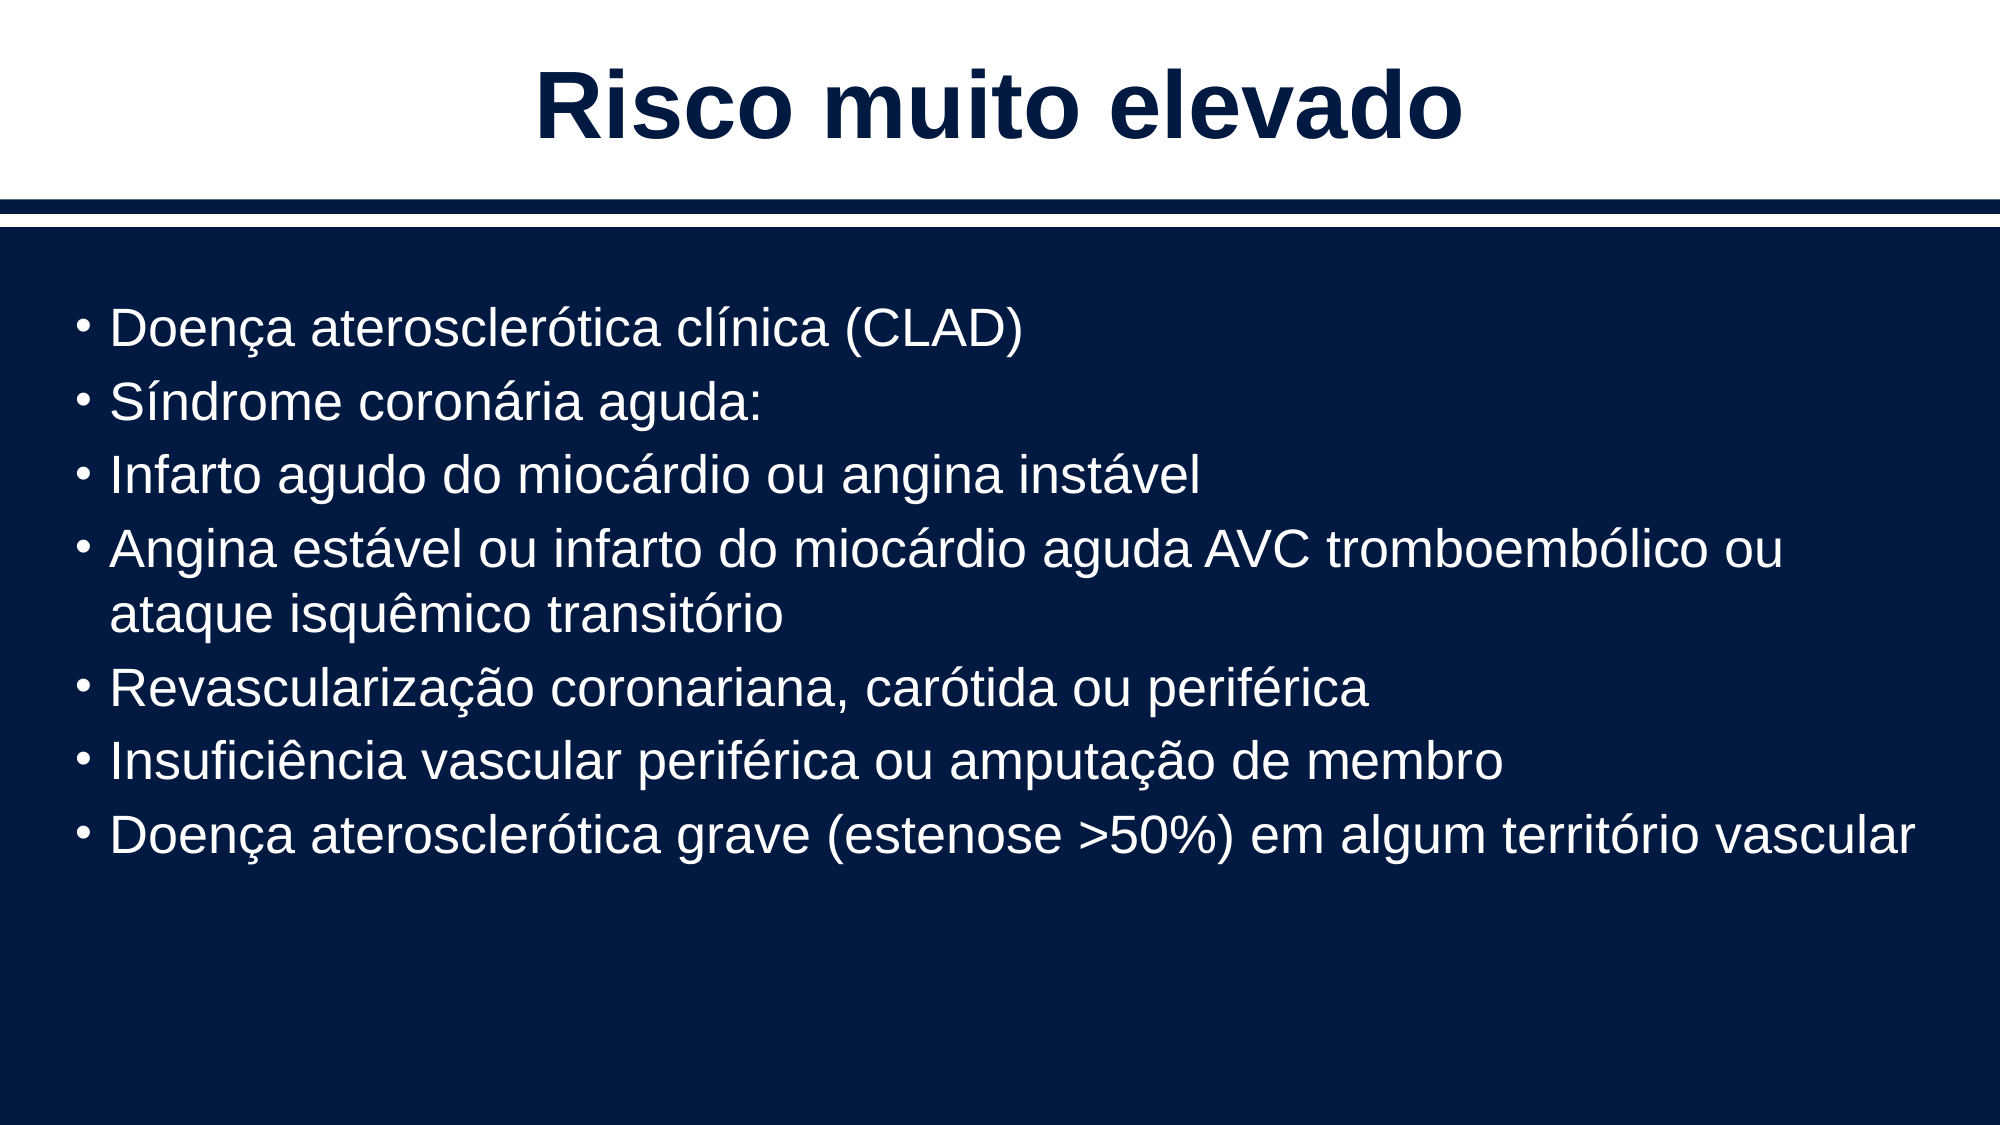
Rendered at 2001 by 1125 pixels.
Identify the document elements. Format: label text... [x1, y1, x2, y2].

title Risco muito elevado [0, 0, 2000, 200]
list Doença aterosclerótica clínica (CLAD) Síndrome coronária aguda: Infarto agudo do miocárdio ou angina instável Angina estável ou infarto do miocárdio aguda AVC tromboembólico ou ataque isquêmico transitório Revascularização coronariana, carótida ou periférica Insuficiência vascular periférica ou amputação de membro Doença aterosclerótica grave (estenose >50%) em algum território vascular [0, 232, 2000, 947]
